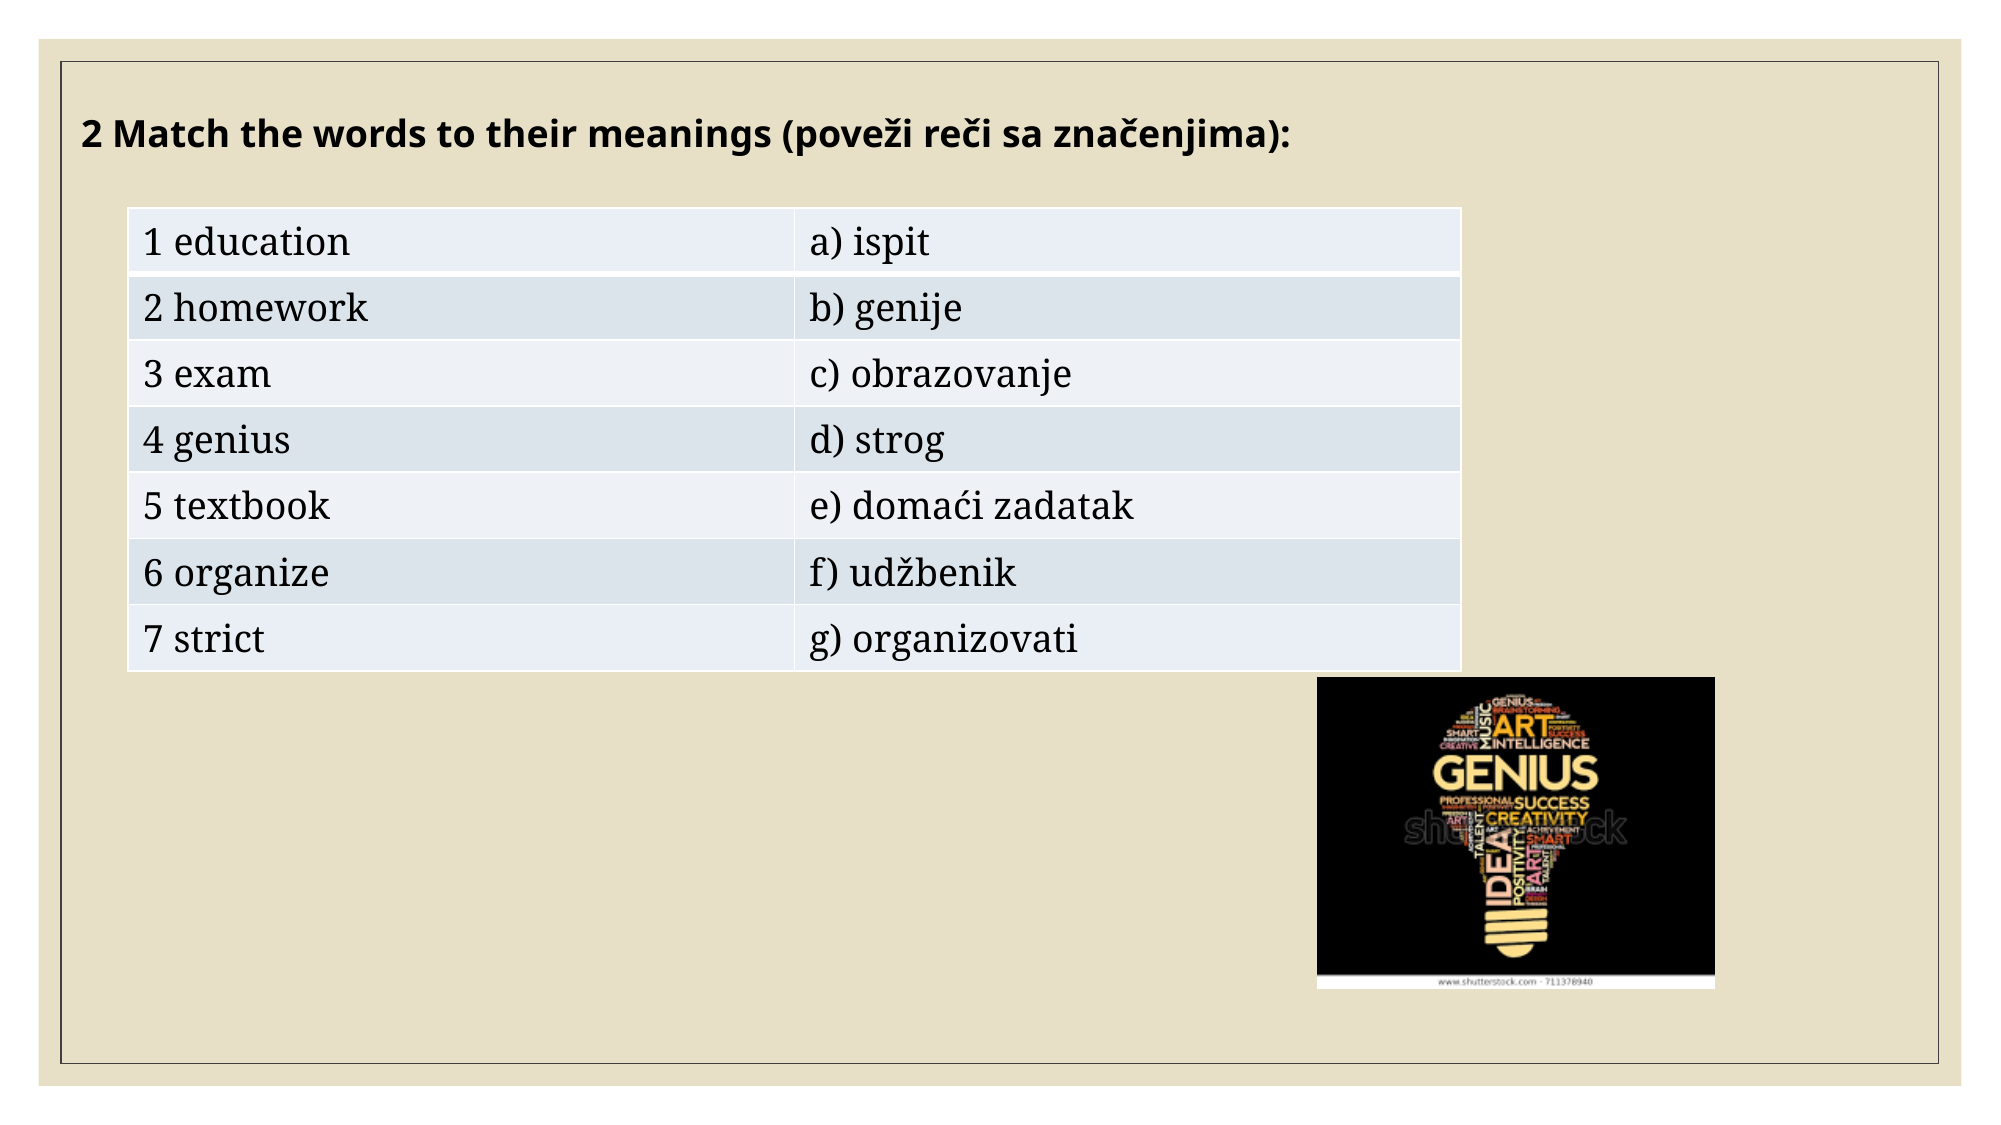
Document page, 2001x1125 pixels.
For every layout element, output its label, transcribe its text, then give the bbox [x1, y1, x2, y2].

table_cell e) domaći zadatak [795, 473, 1460, 538]
table_header 1 education [129, 209, 794, 271]
table_cell 3 exam [129, 341, 794, 405]
picture [1317, 677, 1715, 989]
list 2 Match the words to their meanings (poveži reči sa značenjima): [66, 101, 1940, 1032]
table_cell d) strog [795, 407, 1460, 471]
table_cell f) udžbenik [795, 539, 1460, 604]
table_cell c) obrazovanje [795, 341, 1460, 405]
table_cell 2 homework [129, 277, 794, 339]
table_cell g) organizovati [795, 605, 1460, 670]
table_header a) ispit [795, 209, 1460, 271]
table_cell b) genije [795, 277, 1460, 339]
table_cell 7 strict [129, 605, 794, 670]
table_cell 5 textbook [129, 473, 794, 538]
table_cell 6 organize [129, 539, 794, 604]
table_cell 4 genius [129, 407, 794, 471]
